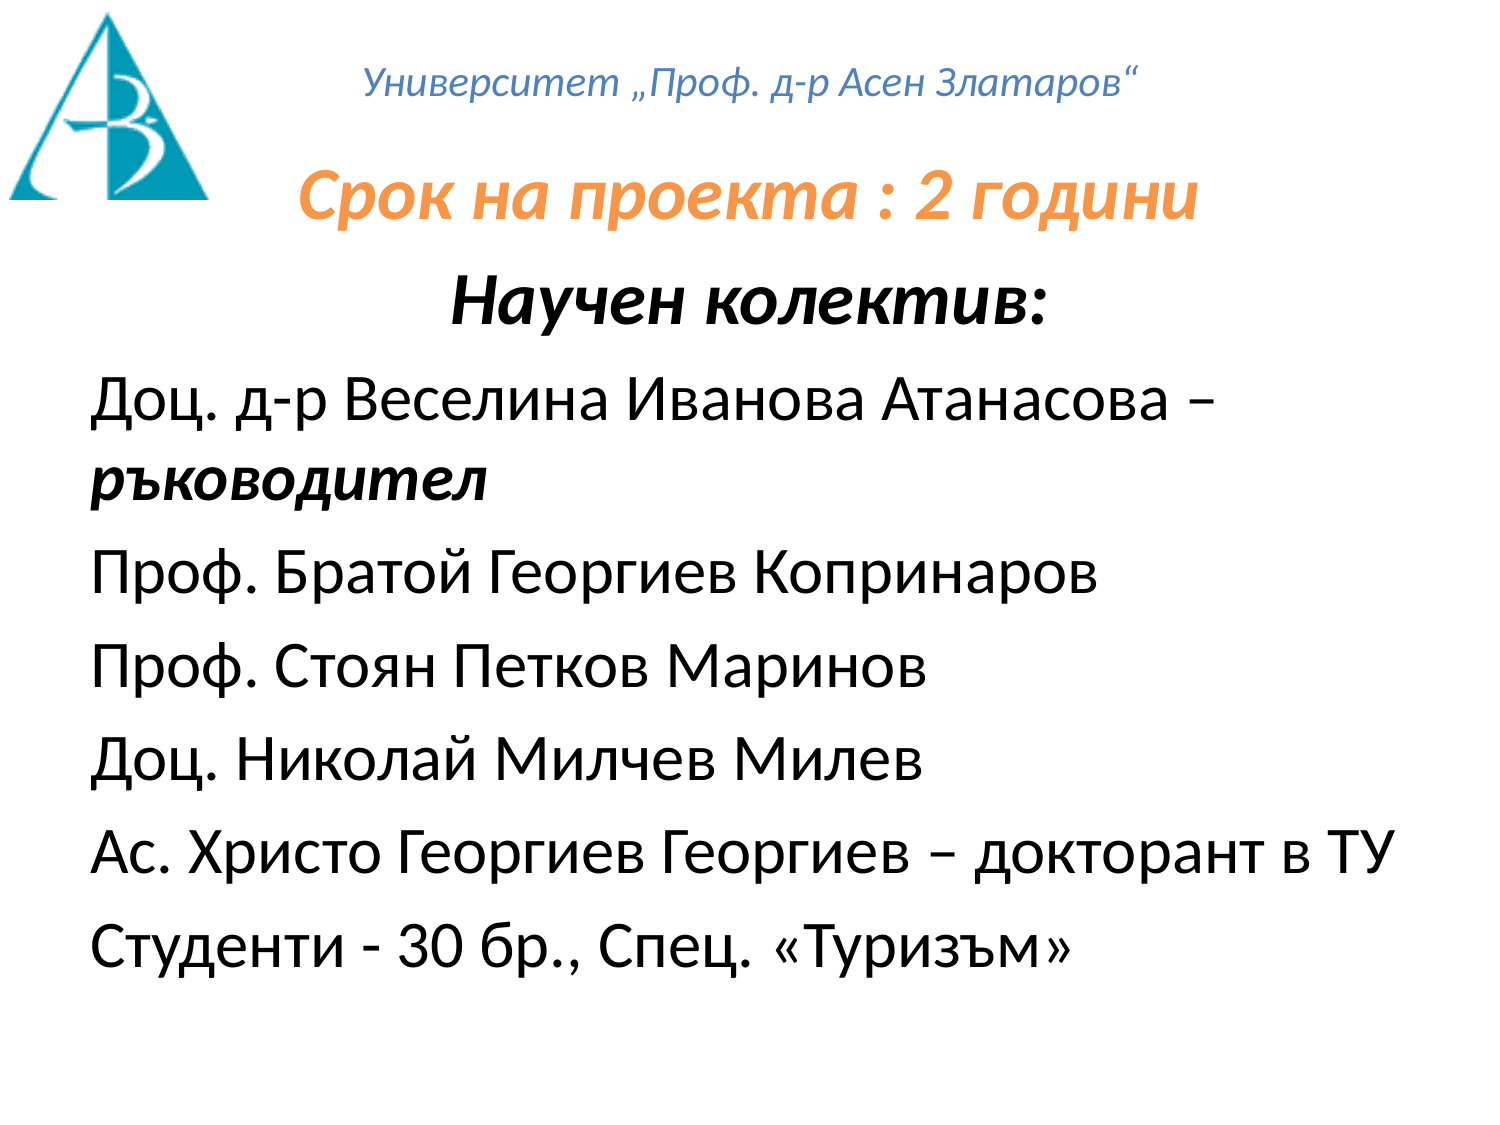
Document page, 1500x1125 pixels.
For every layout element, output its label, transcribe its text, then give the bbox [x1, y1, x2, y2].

list Срок на проекта : 2 години Научен колектив: Доц. д-р Веселина Иванова Атанасова – ръководител Проф. Братой Георгиев Копринаров Проф. Стоян Петков Маринов Доц. Николай Милчев Милев Ас. Христо Георгиев Георгиев – докторант в ТУ Студенти - 30 бр., Спец. «Туризъм» [75, 137, 1425, 1005]
picture [9, 12, 209, 201]
title Университет „Проф. д-р Асен Златаров“ [213, 45, 1425, 113]
